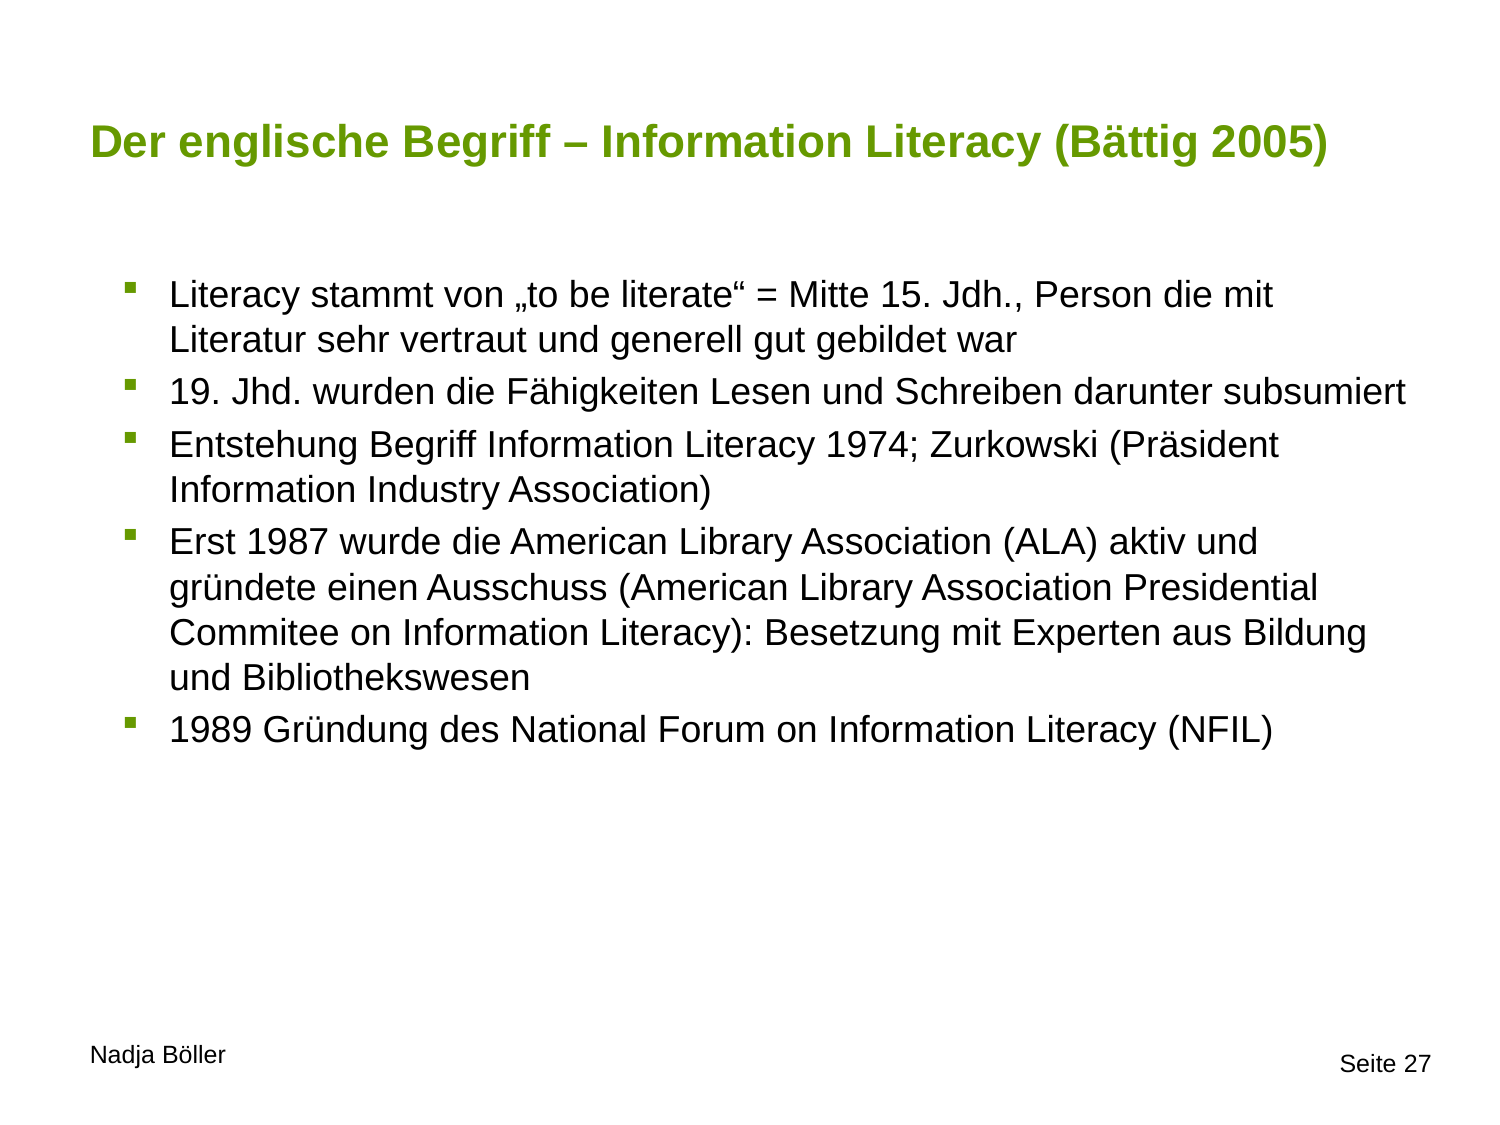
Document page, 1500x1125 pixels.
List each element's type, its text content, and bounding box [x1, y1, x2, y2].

slide_number Seite 27 [1096, 1039, 1448, 1118]
list Literacy stammt von „to be literate“ = Mitte 15. Jdh., Person die mit Literatur sehr vertraut und generell gut gebildet war 19. Jhd. wurden die Fähigkeiten Lesen und Schreiben darunter subsumiert Entstehung Begriff Information Literacy 1974; Zurkowski (Präsident Information Industry Association) Erst 1987 wurde die American Library Association (ALA) aktiv und gründete einen Ausschuss (American Library Association Presidential Commitee on Information Literacy): Besetzung mit Experten aus Bildung und Bibliothekswesen 1989 Gründung des National Forum on Information Literacy (NFIL) [74, 262, 1426, 1006]
title Der englische Begriff – Information Literacy (Bättig 2005) [74, 44, 1426, 233]
